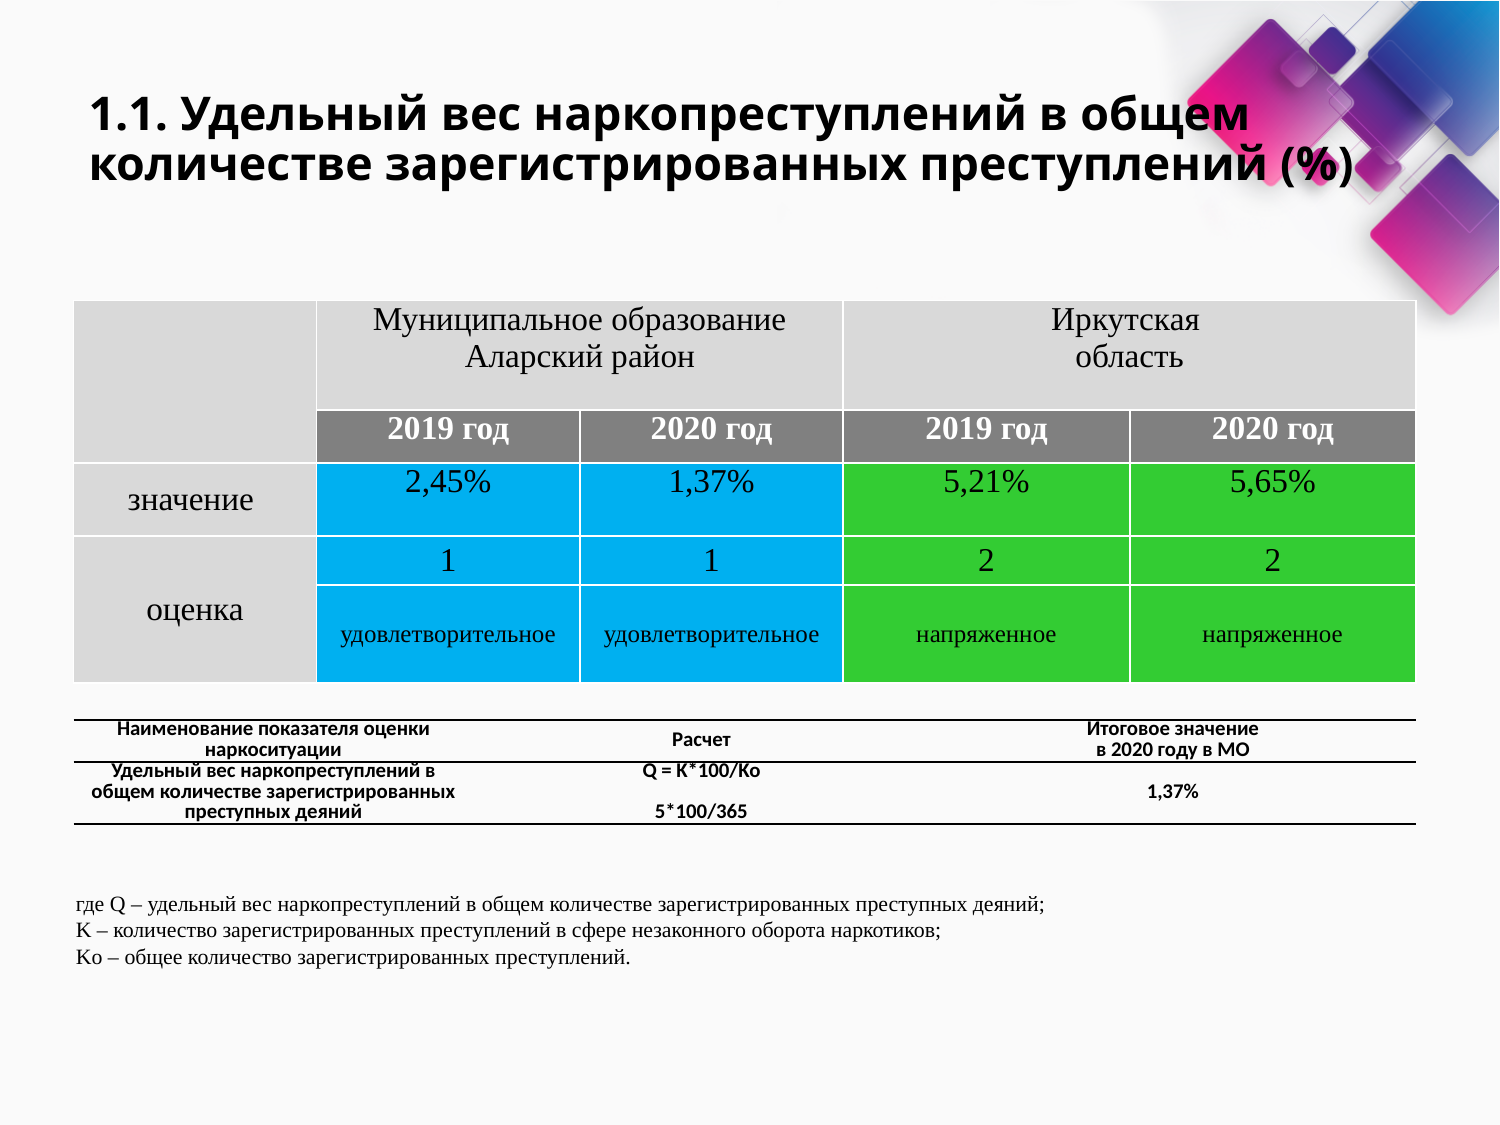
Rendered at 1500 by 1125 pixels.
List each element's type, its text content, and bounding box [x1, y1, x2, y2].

table_cell 5,65% [1131, 464, 1415, 535]
table_cell 1 [581, 537, 842, 584]
table_header Иркутская область [844, 301, 1415, 409]
table_cell удовлетворительное [317, 586, 579, 682]
table_header Расчет [473, 721, 930, 761]
title 1.1. Удельный вес наркопреступлений в общем количестве зарегистрированных преступлений (%) [73, 59, 1397, 278]
table_cell удовлетворительное [581, 586, 842, 682]
table_header Наименование показателя оценки наркоситуации [74, 721, 473, 761]
picture [777, 1, 1499, 542]
table_cell 2 [1131, 537, 1415, 584]
table_cell 1 [317, 537, 579, 584]
table_header [74, 301, 316, 462]
table_cell 2020 год [581, 411, 842, 462]
table_header Итоговое значение в 2020 году в МО [930, 721, 1416, 761]
table_cell 1,37% [581, 464, 842, 535]
table_cell Удельный вес наркопреступлений в общем количестве зарегистрированных преступных деяний [74, 763, 473, 823]
table_cell 2020 год [1131, 411, 1415, 462]
text_box где Q – удельный вес наркопреступлений в общем количестве зарегистрированных преступных деяний; K – количество зарегистрированных преступлений в сфере незаконного оборота наркотиков; Ko – общее количество зарегистрированных преступлений. [16, 882, 1417, 976]
table_cell 5,21% [844, 464, 1129, 535]
table_cell значение [74, 464, 316, 535]
table_cell 2 [844, 537, 1129, 584]
table_cell оценка [74, 537, 316, 682]
table_header Муниципальное образование Аларский район [317, 301, 842, 409]
table_cell Q = K*100/Ko 5*100/365 [473, 763, 930, 823]
table_cell 2019 год [844, 411, 1129, 462]
table_cell 2,45% [317, 464, 579, 535]
table_cell 2019 год [317, 411, 579, 462]
table_cell напряженное [1131, 586, 1415, 682]
table_cell напряженное [844, 586, 1129, 682]
table_cell 1,37% [930, 763, 1416, 823]
